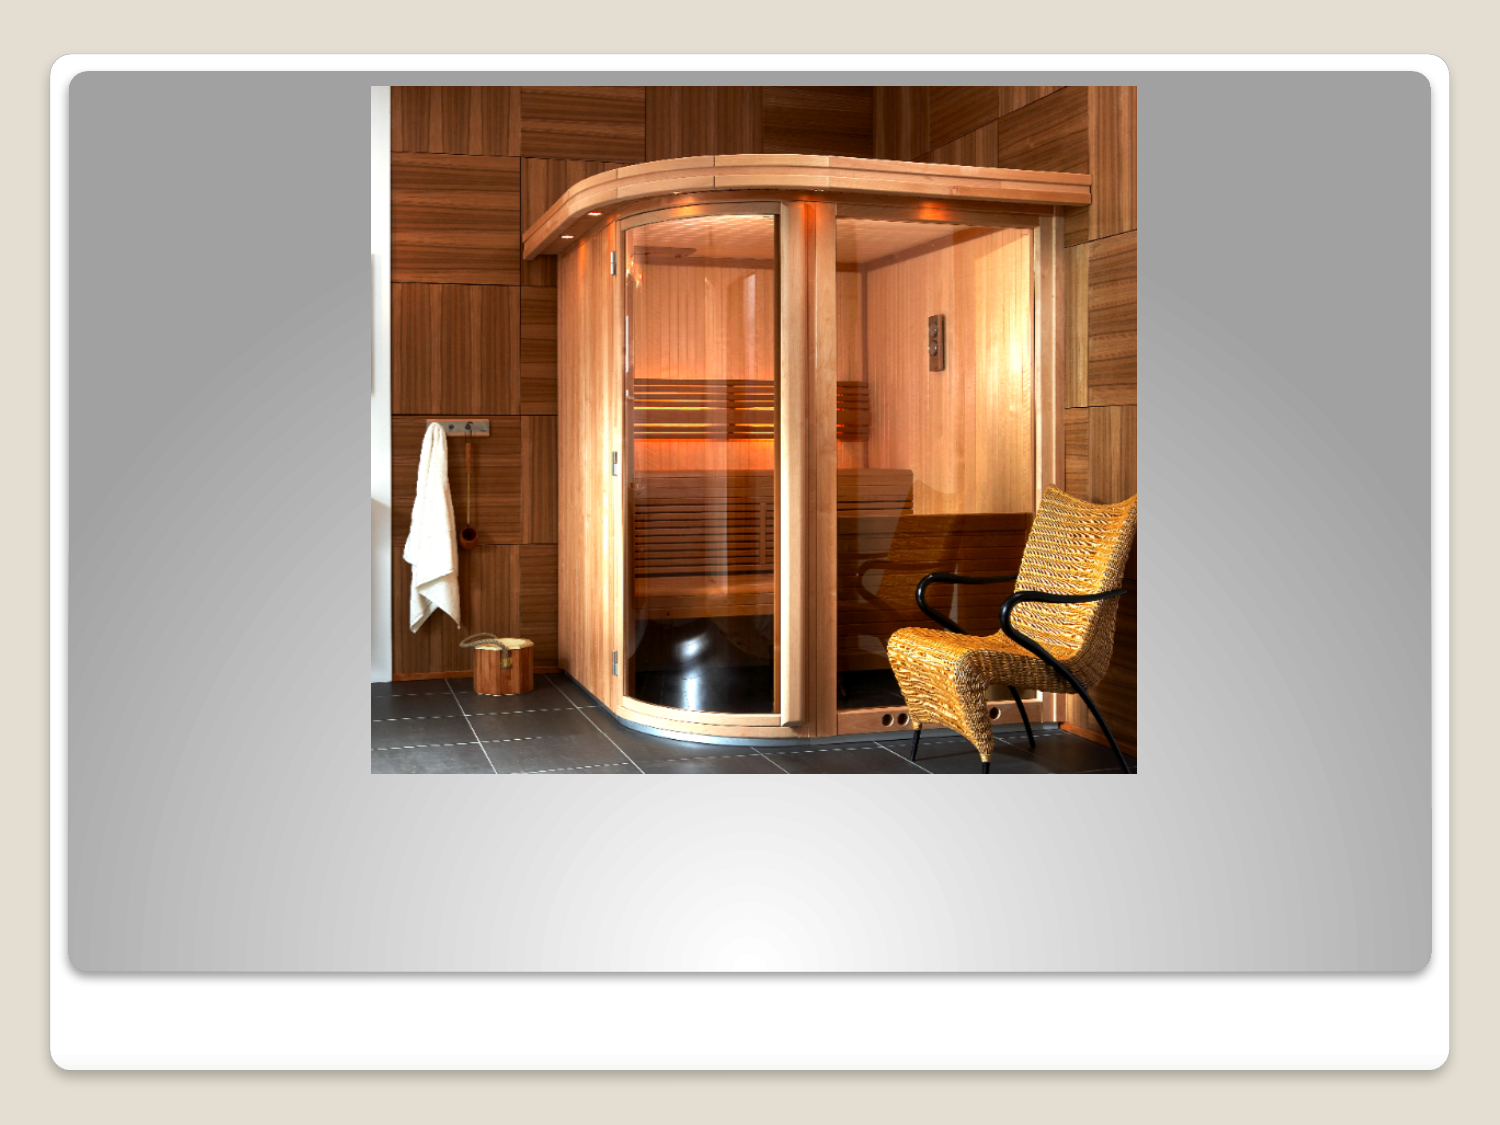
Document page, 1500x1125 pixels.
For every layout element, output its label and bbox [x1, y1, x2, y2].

list [371, 86, 1137, 775]
